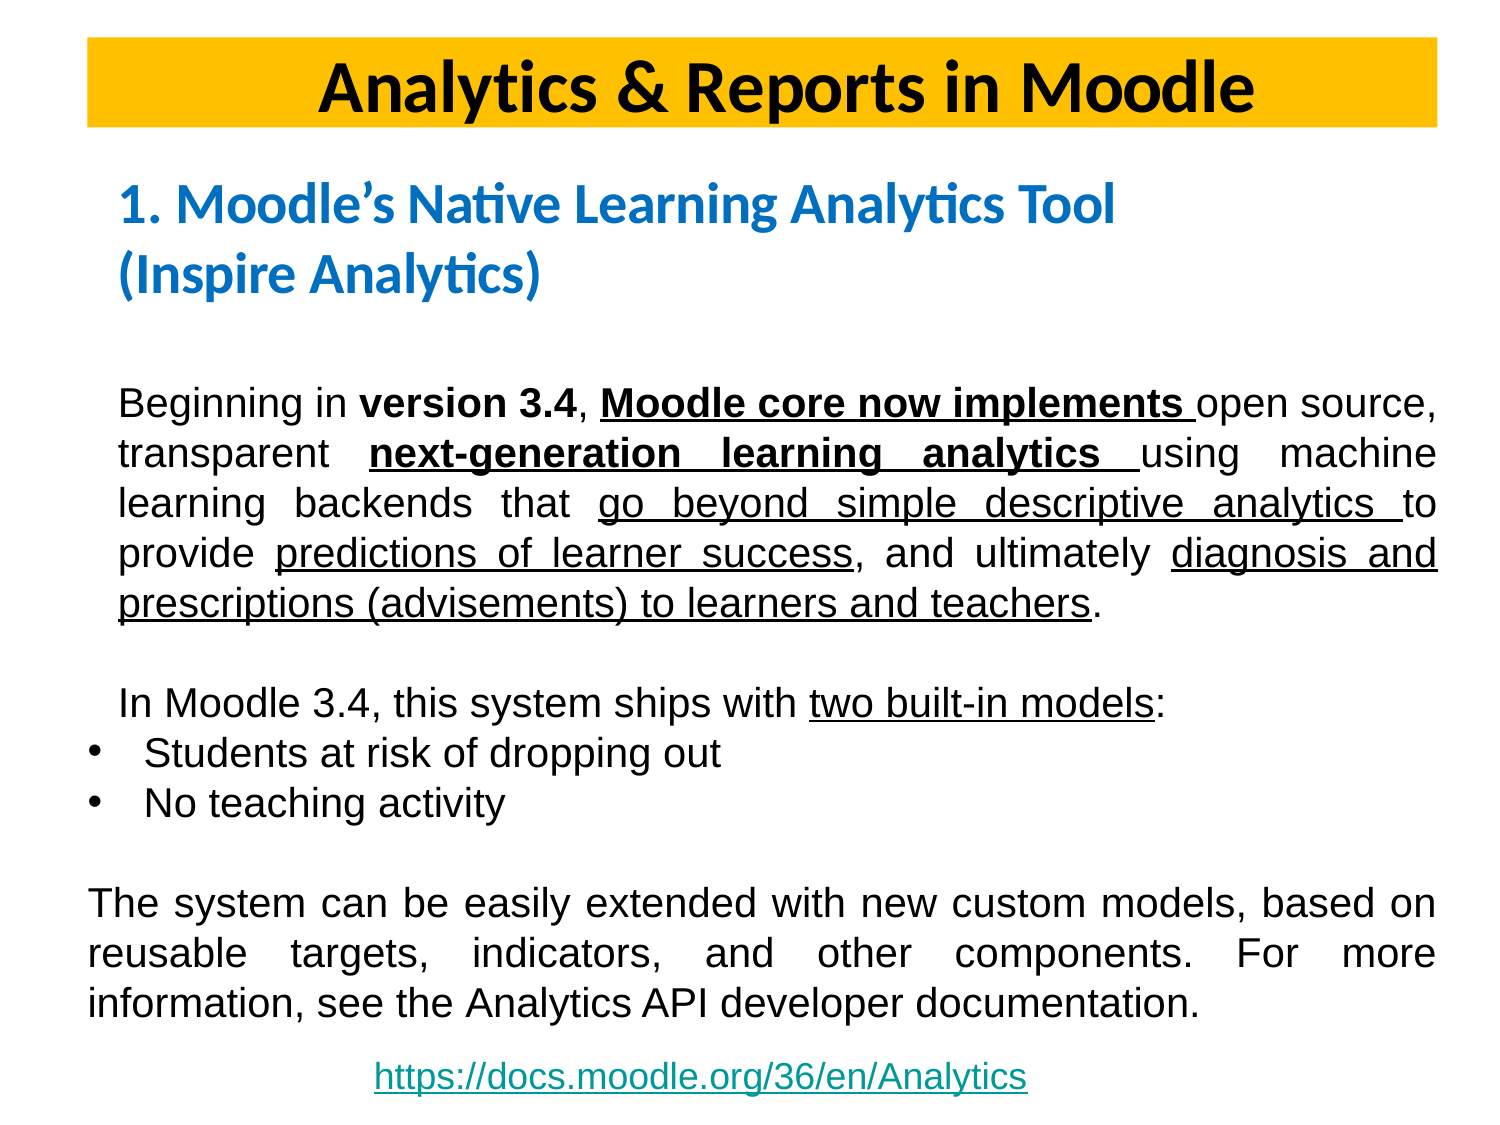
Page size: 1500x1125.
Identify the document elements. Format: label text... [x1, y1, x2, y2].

text_box https://docs.moodle.org/36/en/Analytics [371, 1052, 1219, 1125]
text_box 1. Moodle’s Native Learning Analytics Tool (Inspire Analytics) Beginning in version 3.4, Moodle core now implements open source, transparent next-generation learning analytics using machine learning backends that go beyond simple descriptive analytics to provide predictions of learner success, and ultimately diagnosis and prescriptions (advisements) to learners and teachers. In Moodle 3.4, this system ships with two built-in models: Students at risk of dropping out No teaching activity The system can be easily extended with new custom models, based on reusable targets, indicators, and other components. For more information, see the Analytics API developer documentation. [87, 165, 1438, 1026]
text_box Analytics & Reports in Moodle [87, 37, 1438, 128]
